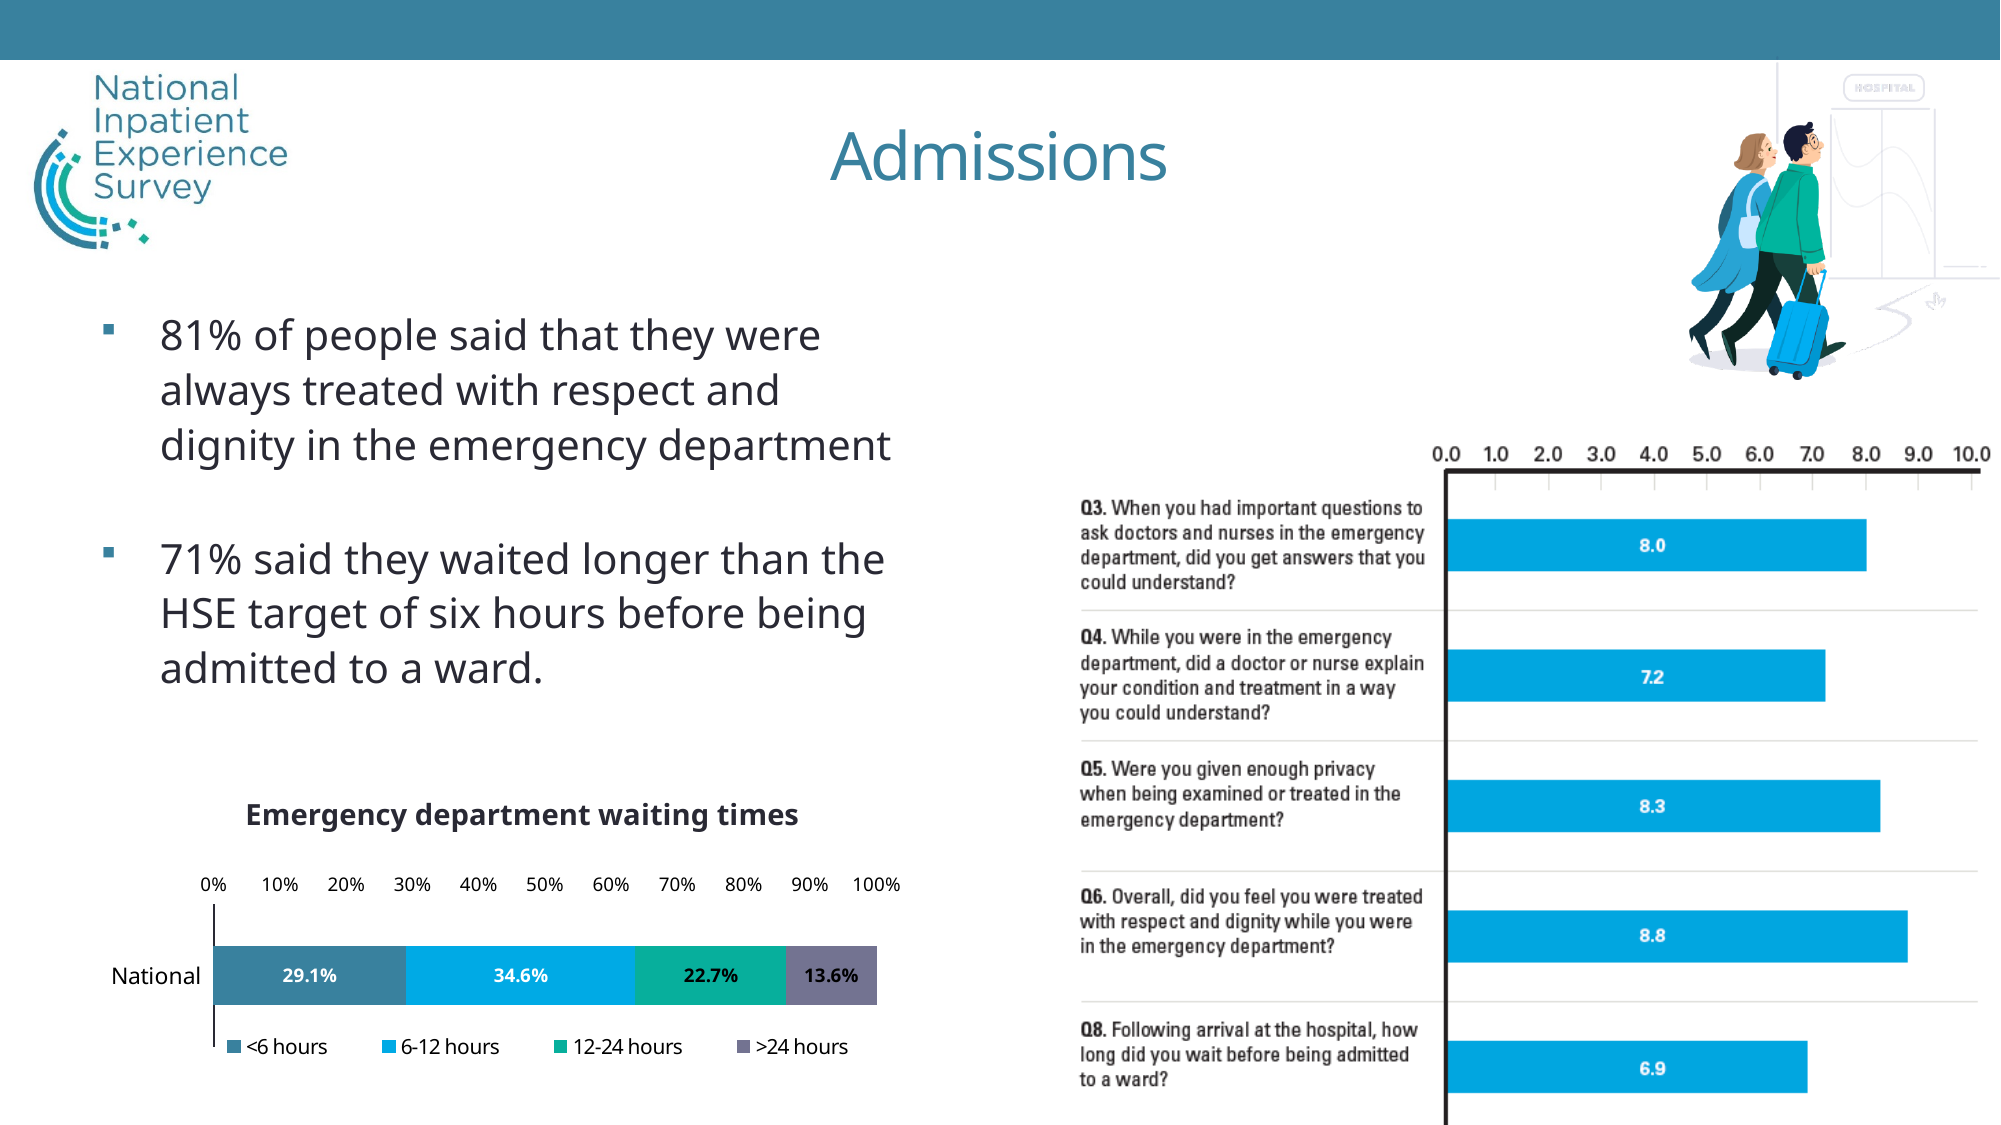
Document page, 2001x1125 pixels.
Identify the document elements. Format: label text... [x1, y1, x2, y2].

picture [1688, 56, 2000, 380]
picture [24, 69, 296, 257]
text_box Emergency department waiting times [131, 788, 914, 839]
list 81% of people said that they were always treated with respect and dignity in the emergency department 71% said they waited longer than the HSE target of six hours before being admitted to a ward. [85, 296, 909, 746]
title Admissions [99, 56, 1687, 250]
picture [1072, 435, 2000, 1125]
chart [99, 858, 916, 1078]
